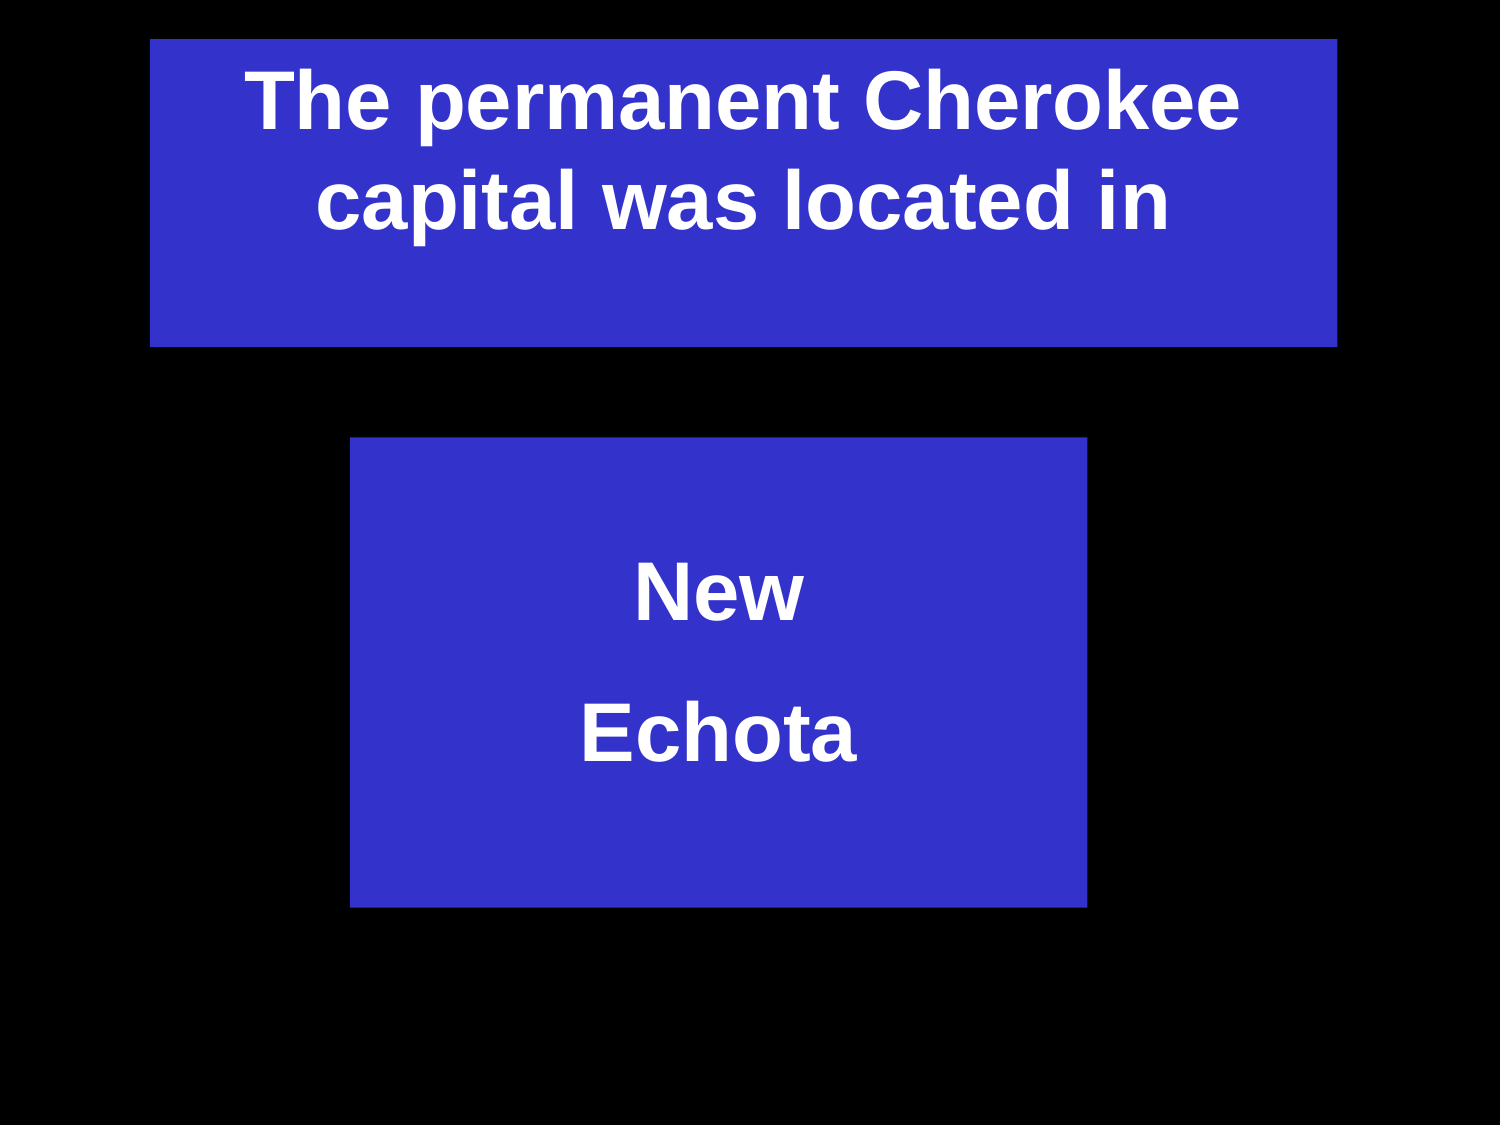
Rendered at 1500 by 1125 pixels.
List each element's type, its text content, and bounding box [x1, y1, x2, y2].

text_box The permanent Cherokee capital was located in [149, 39, 1338, 348]
text_box New Echota [349, 437, 1088, 908]
